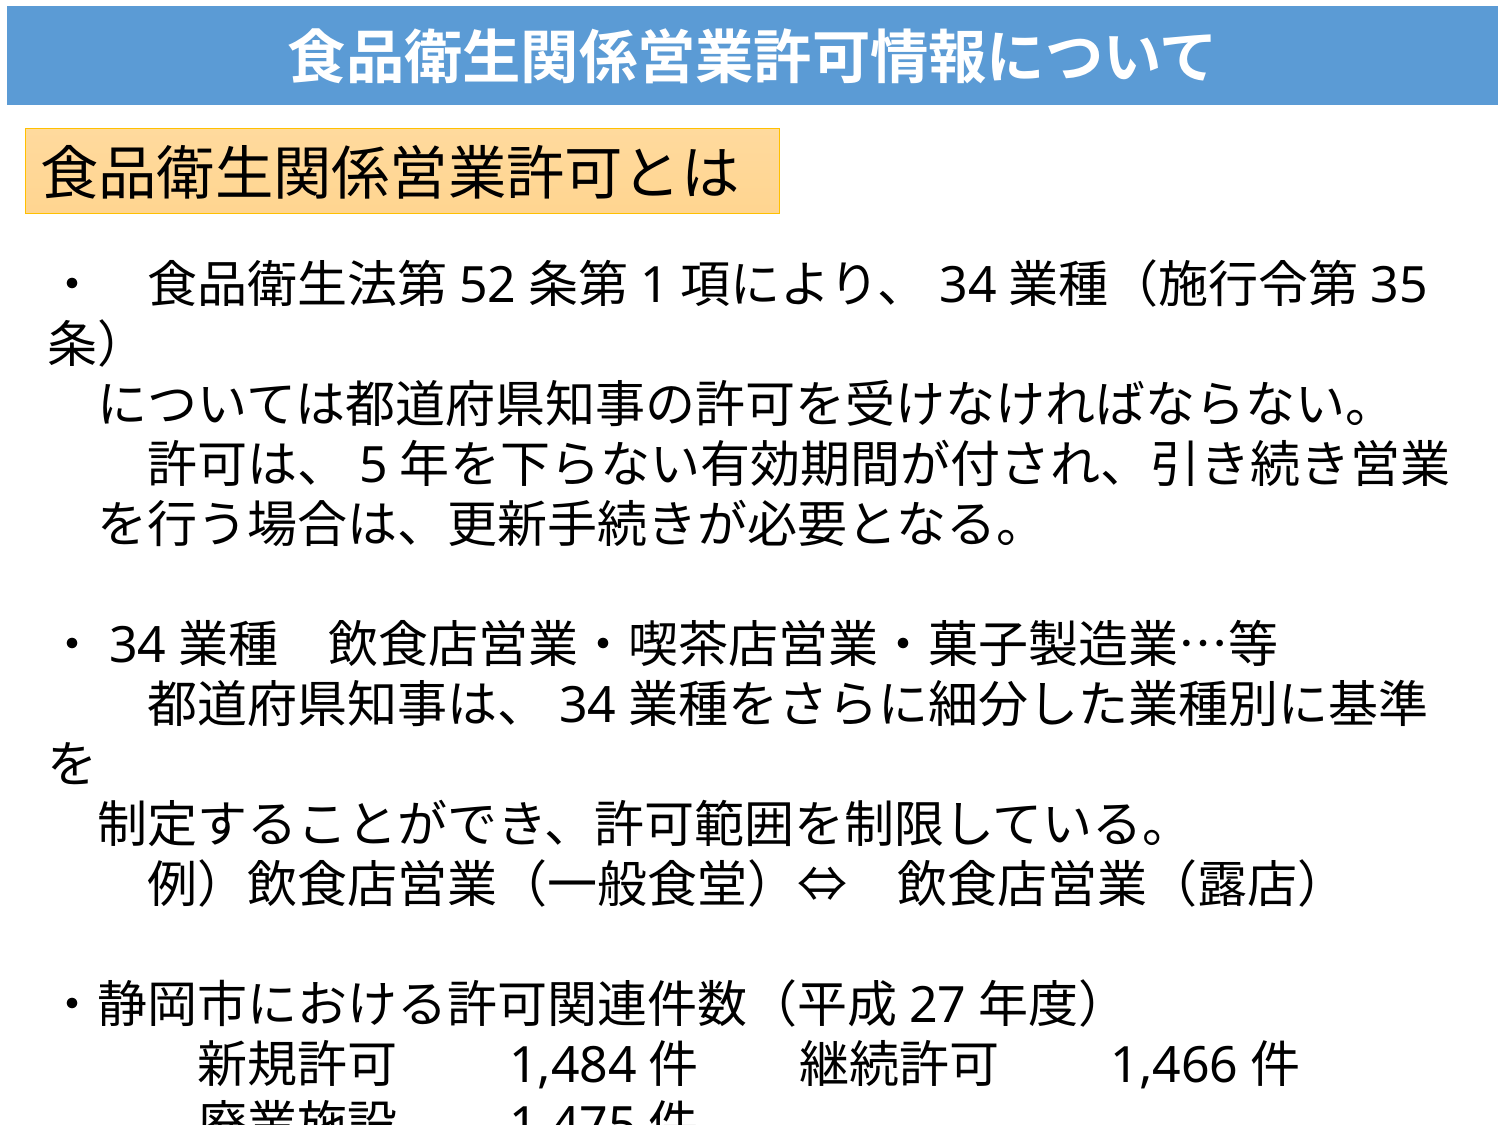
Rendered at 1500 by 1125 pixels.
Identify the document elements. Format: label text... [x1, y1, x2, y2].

text_box 食品衛生関係営業許可とは [25, 128, 780, 214]
text_box ・ 食品衛生法第52条第1項により、34業種（施行令第35条） については都道府県知事の許可を受けなければならない。 許可は、5年を下らない有効期間が付され、引き続き営業 を行う場合は、更新手続きが必要となる。 ・34業種 飲食店営業・喫茶店営業・菓子製造業…等 都道府県知事は、34業種をさらに細分した業種別に基準を 制定することができ、許可範囲を制限している。 例）飲食店営業（一般食堂）⇔ 飲食店営業（露店） ・静岡市における許可関連件数（平成27年度） 新規許可 1,484件 継続許可 1,466件 廃業施設 1,475件 [32, 245, 1487, 1125]
text_box 食品衛生関係営業許可情報について [4, 3, 1500, 108]
